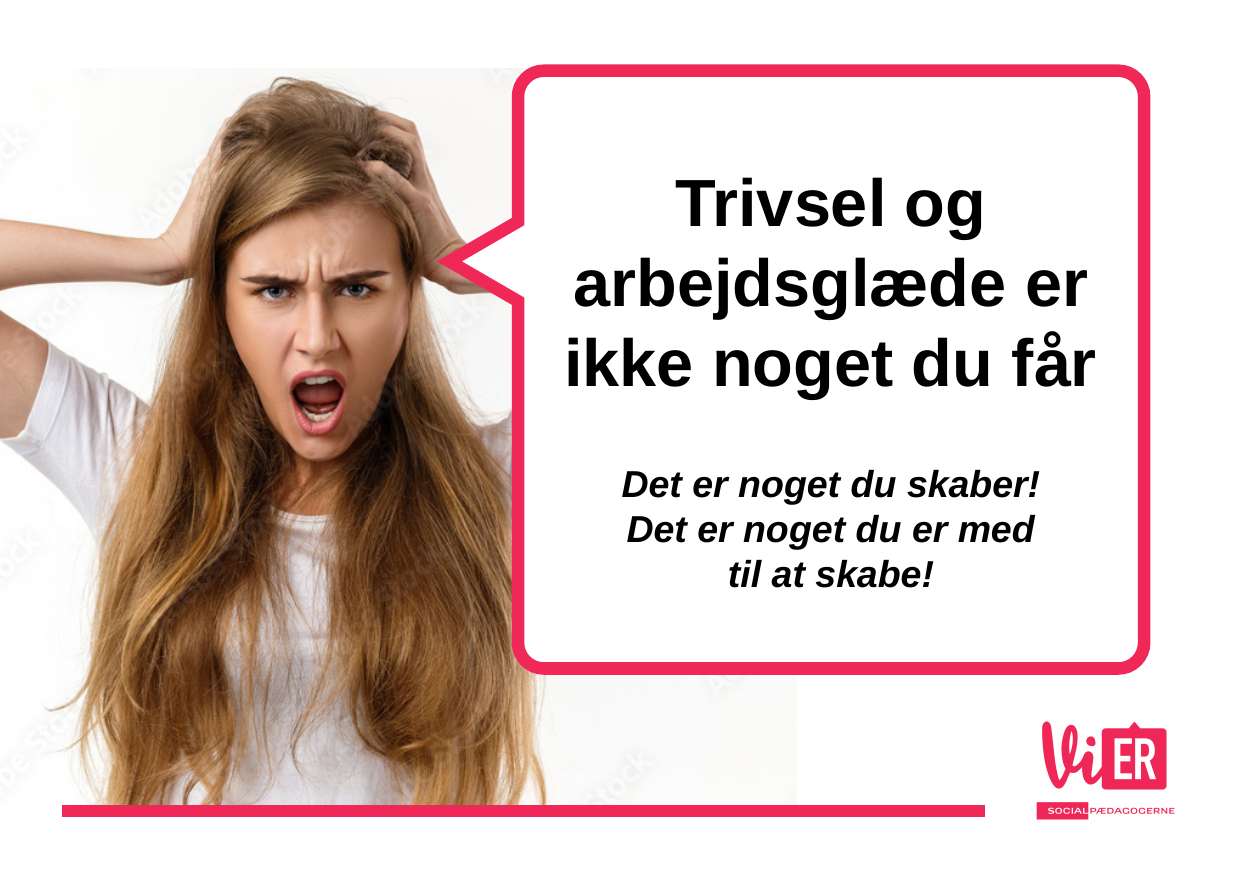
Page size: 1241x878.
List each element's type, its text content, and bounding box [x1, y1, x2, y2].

picture [0, 68, 797, 809]
picture [1017, 703, 1194, 839]
text_box [797, 69, 1146, 670]
text_box Trivsel og arbejdsglæde er ikke noget du får Det er noget du skaber! Det er noget du er med til at skabe! [797, 152, 1135, 603]
